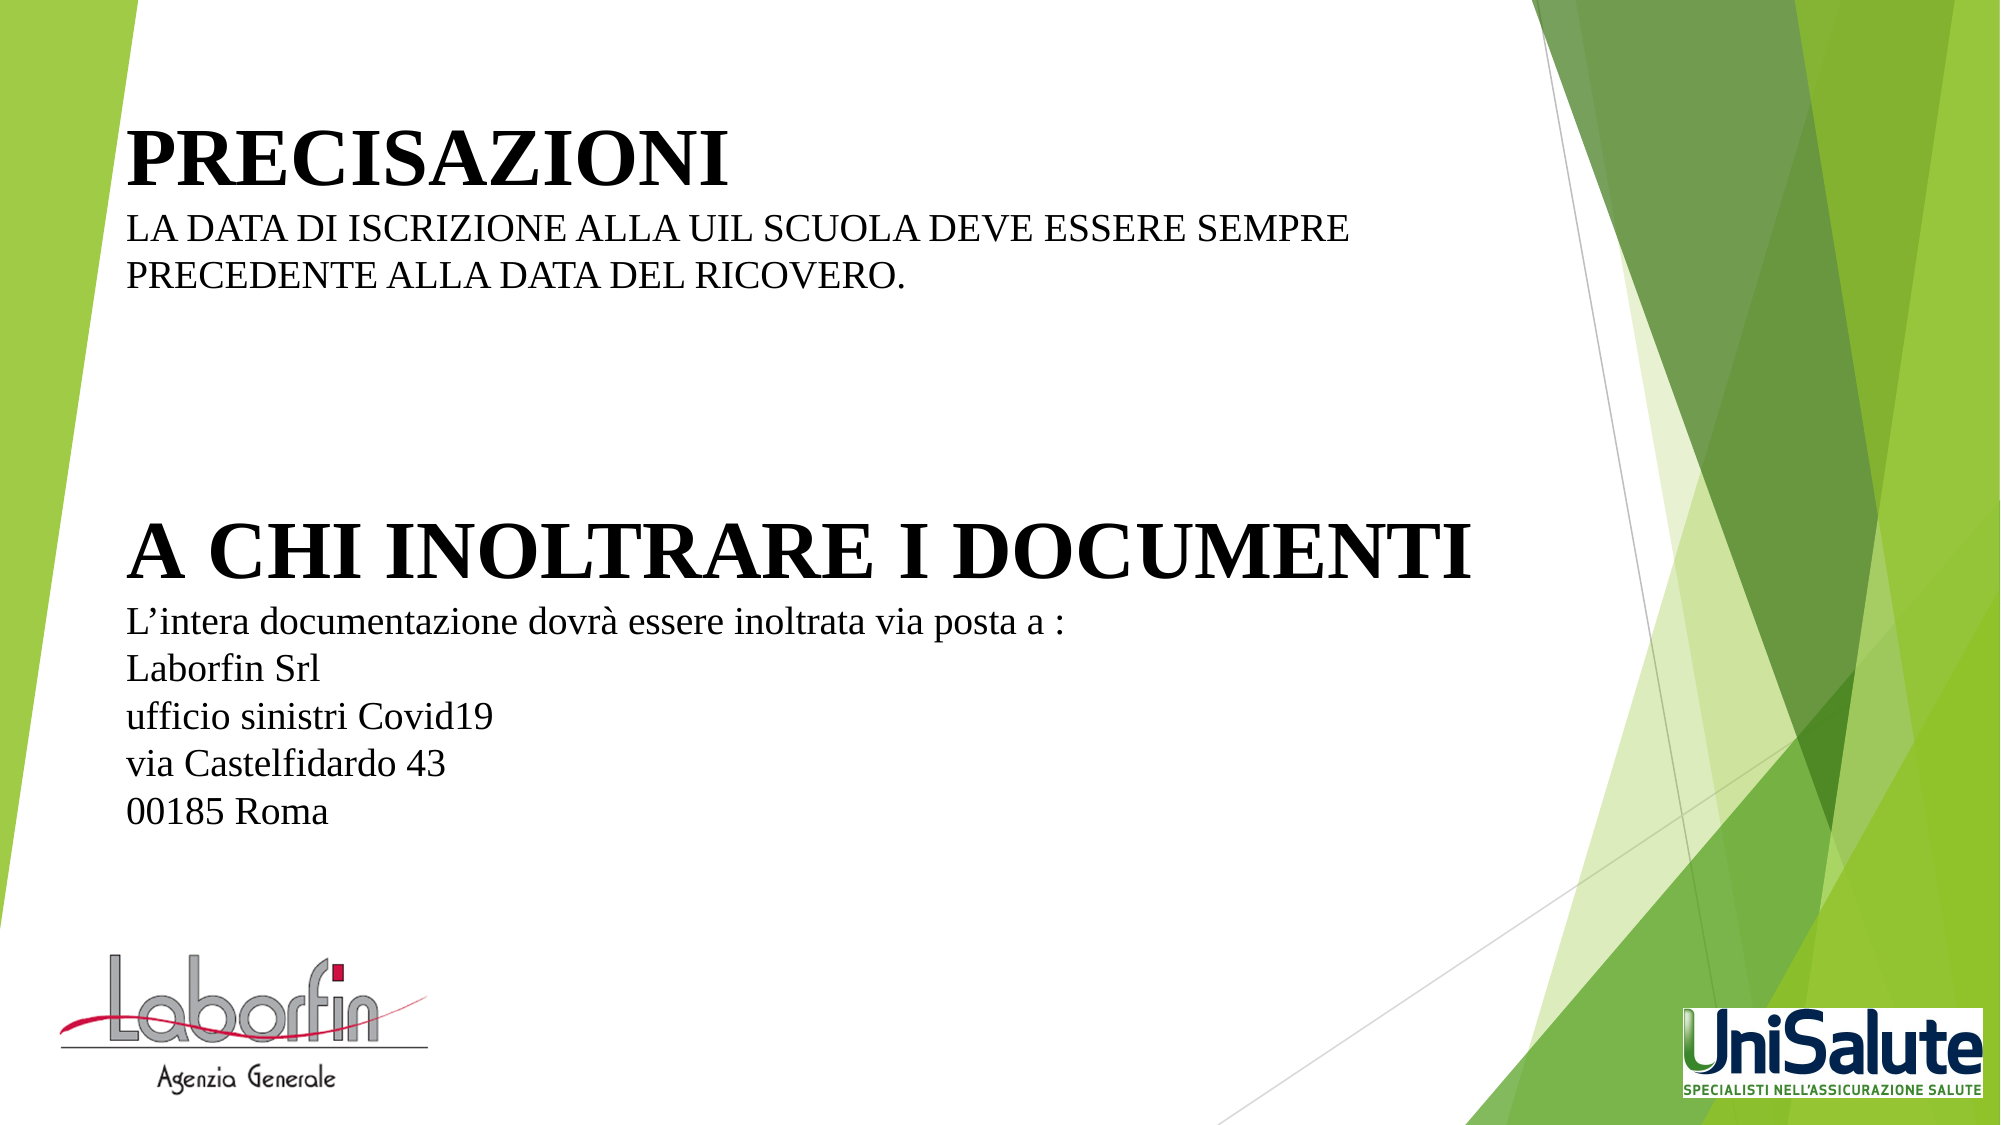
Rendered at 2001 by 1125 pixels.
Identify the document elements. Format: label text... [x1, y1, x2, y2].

picture [1683, 1008, 1983, 1099]
title PRECISAZIONI LA DATA DI ISCRIZIONE ALLA UIL SCUOLA DEVE ESSERE SEMPRE PRECEDENTE ALLA DATA DEL RICOVERO. A CHI INOLTRARE I DOCUMENTI L’intera documentazione dovrà essere inoltrata via posta a : Laborfin Srl ufficio sinistri Covid19 via Castelfidardo 43 00185 Roma [125, 102, 1580, 1049]
picture [42, 901, 448, 1099]
